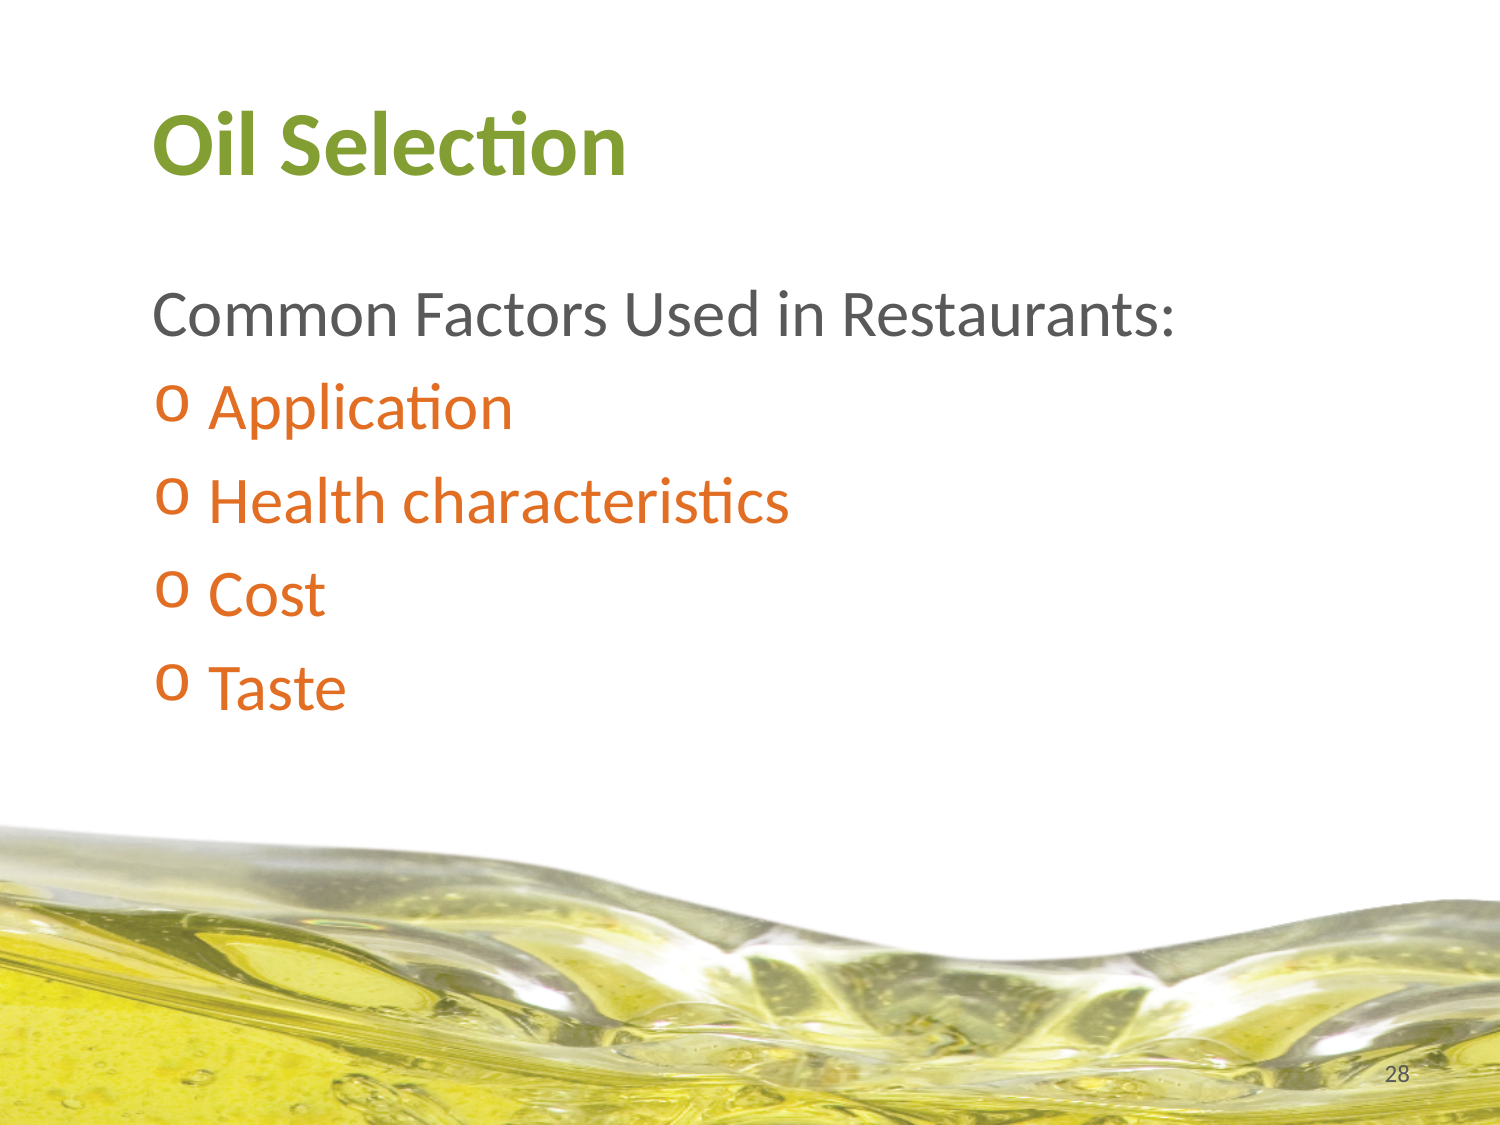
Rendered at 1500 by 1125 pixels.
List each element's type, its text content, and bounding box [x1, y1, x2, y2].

title Oil Selection [137, 45, 1413, 233]
list Common Factors Used in Restaurants: Application Health characteristics Cost Taste [137, 262, 1488, 635]
picture [0, 637, 1500, 1125]
